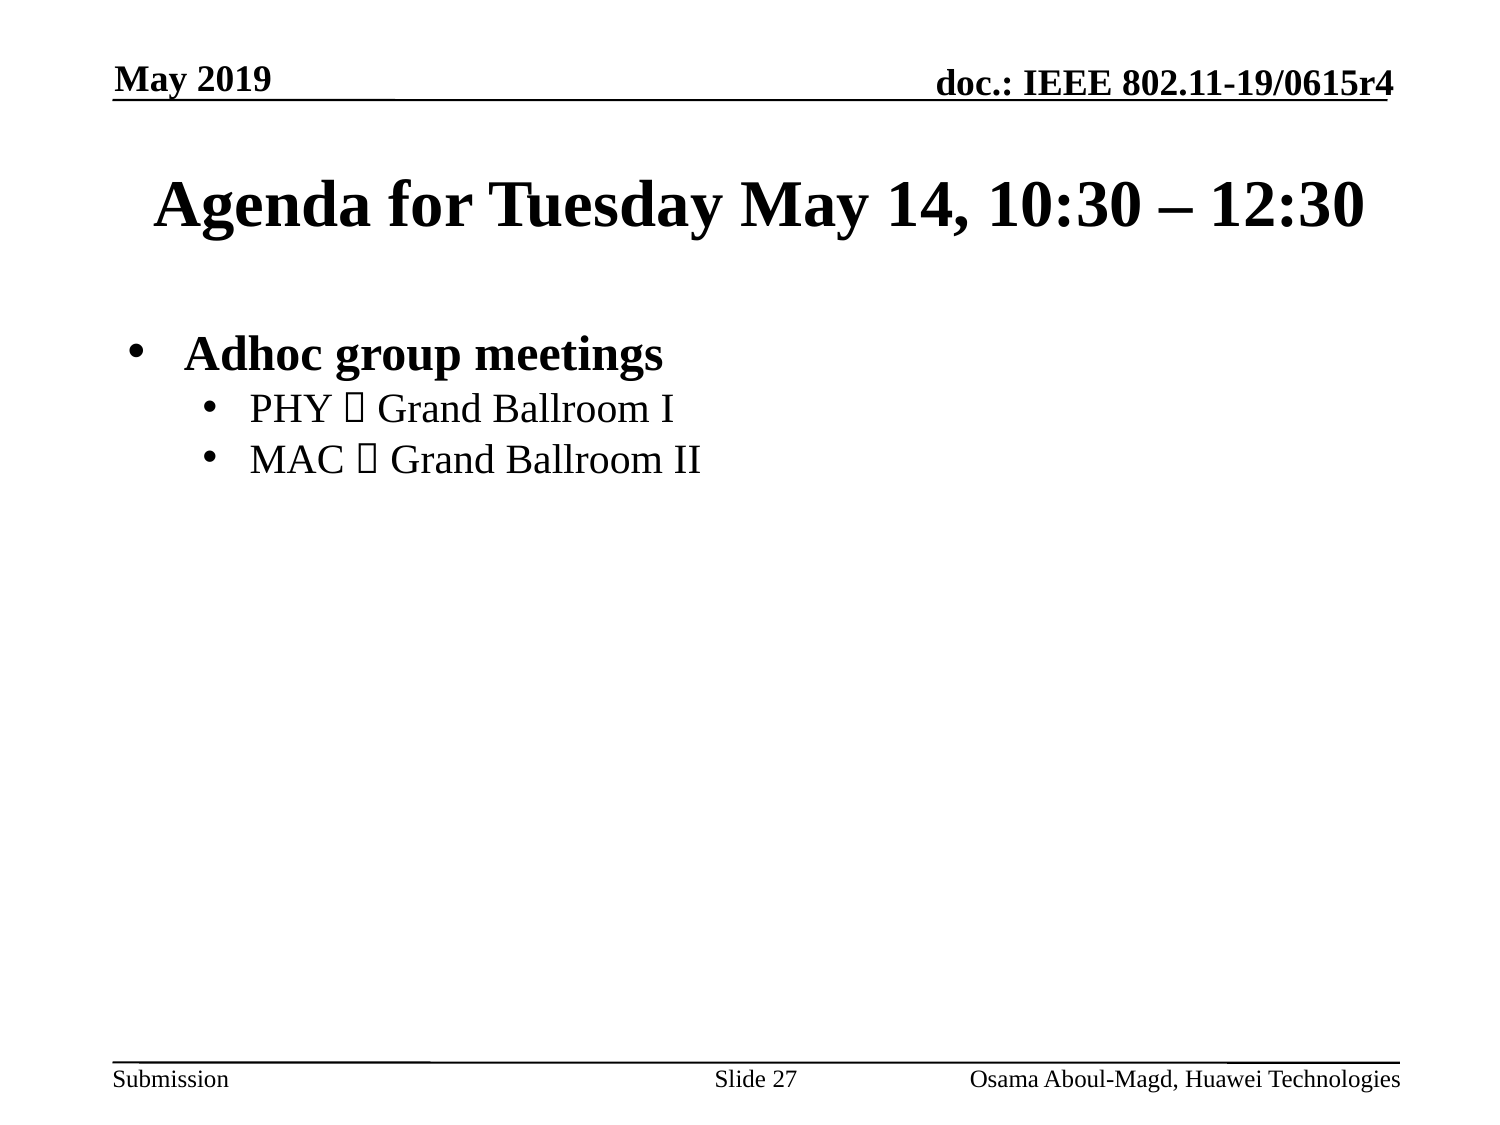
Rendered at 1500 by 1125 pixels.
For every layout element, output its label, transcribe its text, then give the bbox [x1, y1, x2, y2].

list Adhoc group meetings PHY  Grand Ballroom I MAC  Grand Ballroom II [112, 324, 1388, 1000]
slide_number Slide 27 [712, 1061, 800, 1123]
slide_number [114, 54, 423, 100]
footer Osama Aboul-Magd, Huawei Technologies [878, 1061, 1402, 1093]
title Agenda for Tuesday May 14, 10:30 – 12:30 [87, 112, 1451, 288]
